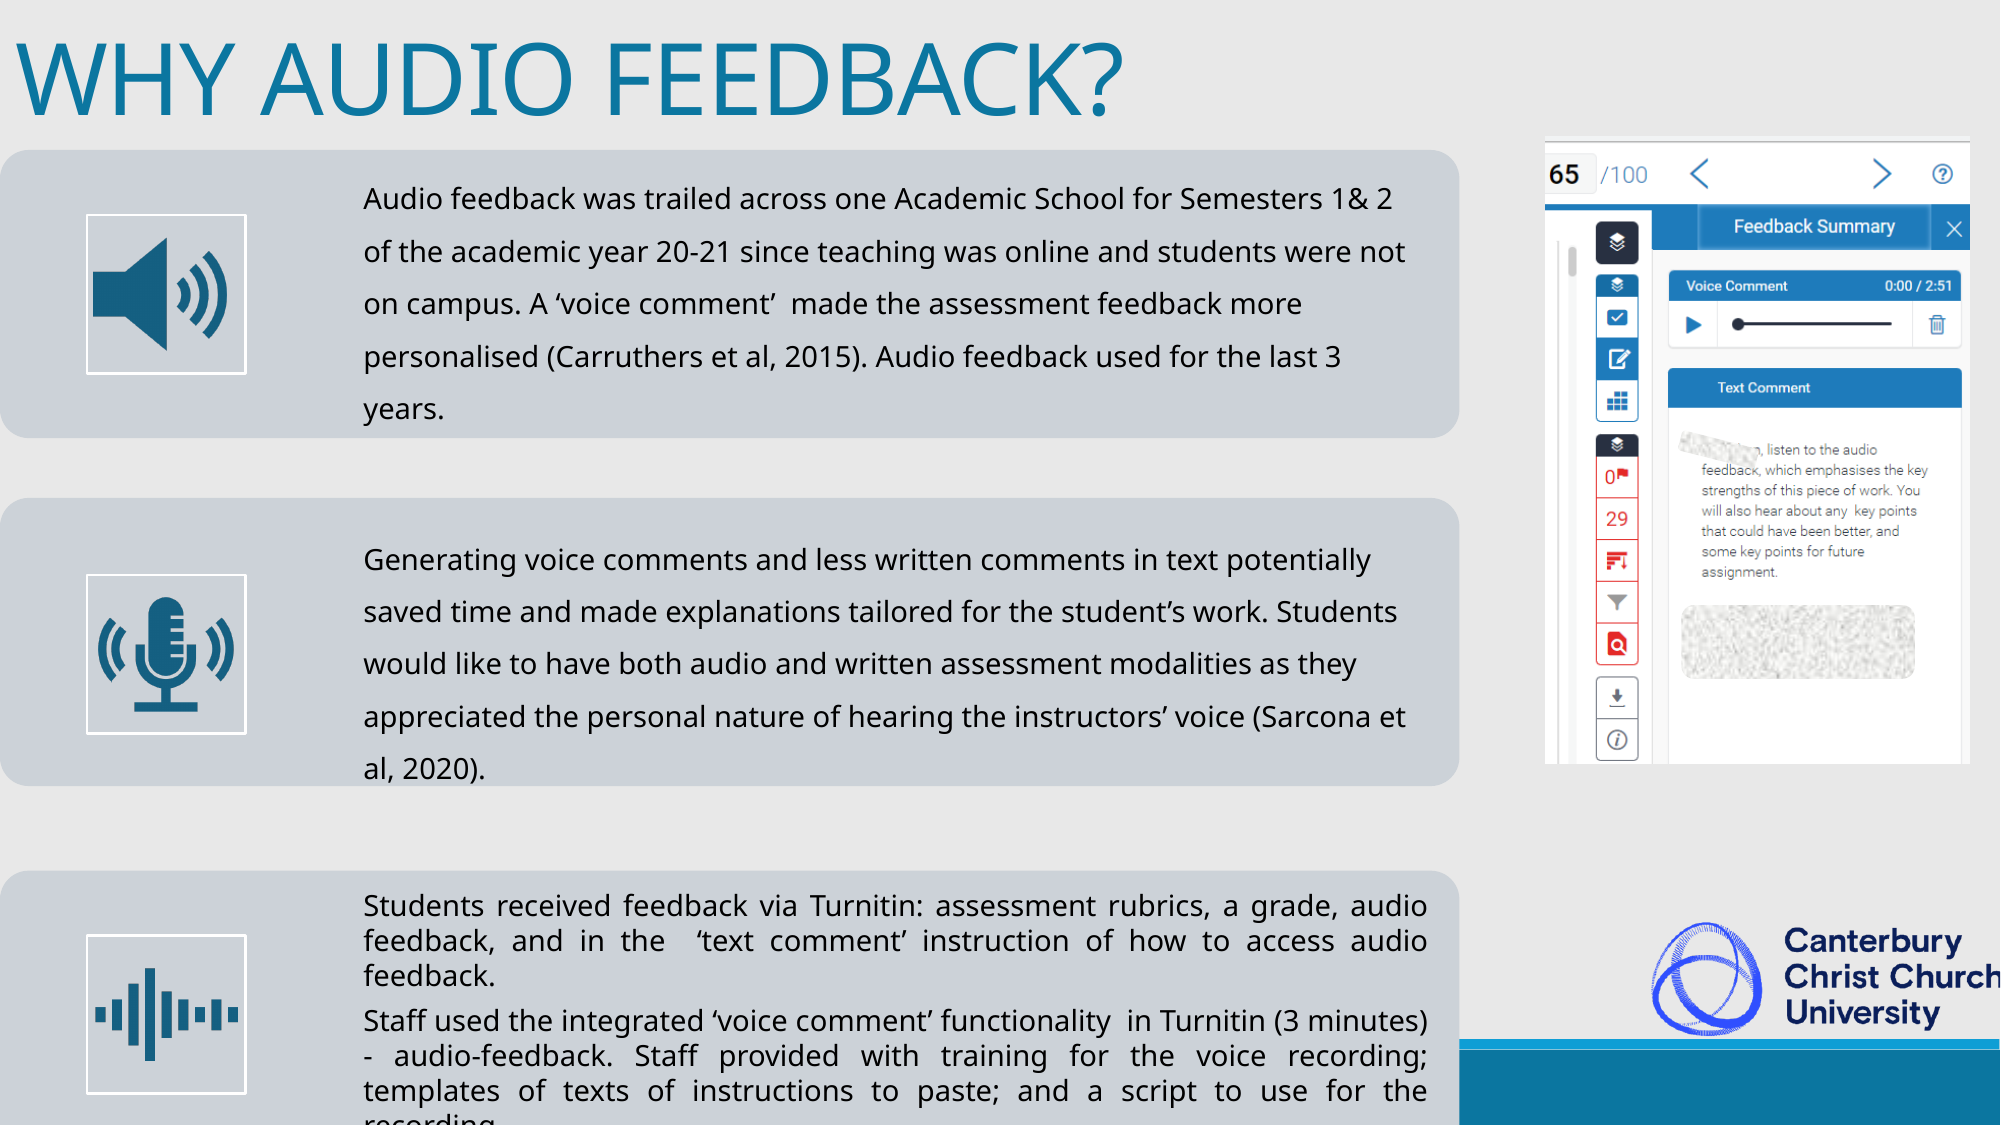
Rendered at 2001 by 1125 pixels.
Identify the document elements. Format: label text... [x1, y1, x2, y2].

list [0, 149, 1460, 1125]
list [1544, 135, 1971, 764]
picture [1637, 908, 2001, 1049]
title WHY AUDIO FEEDBACK? [0, 25, 1650, 264]
